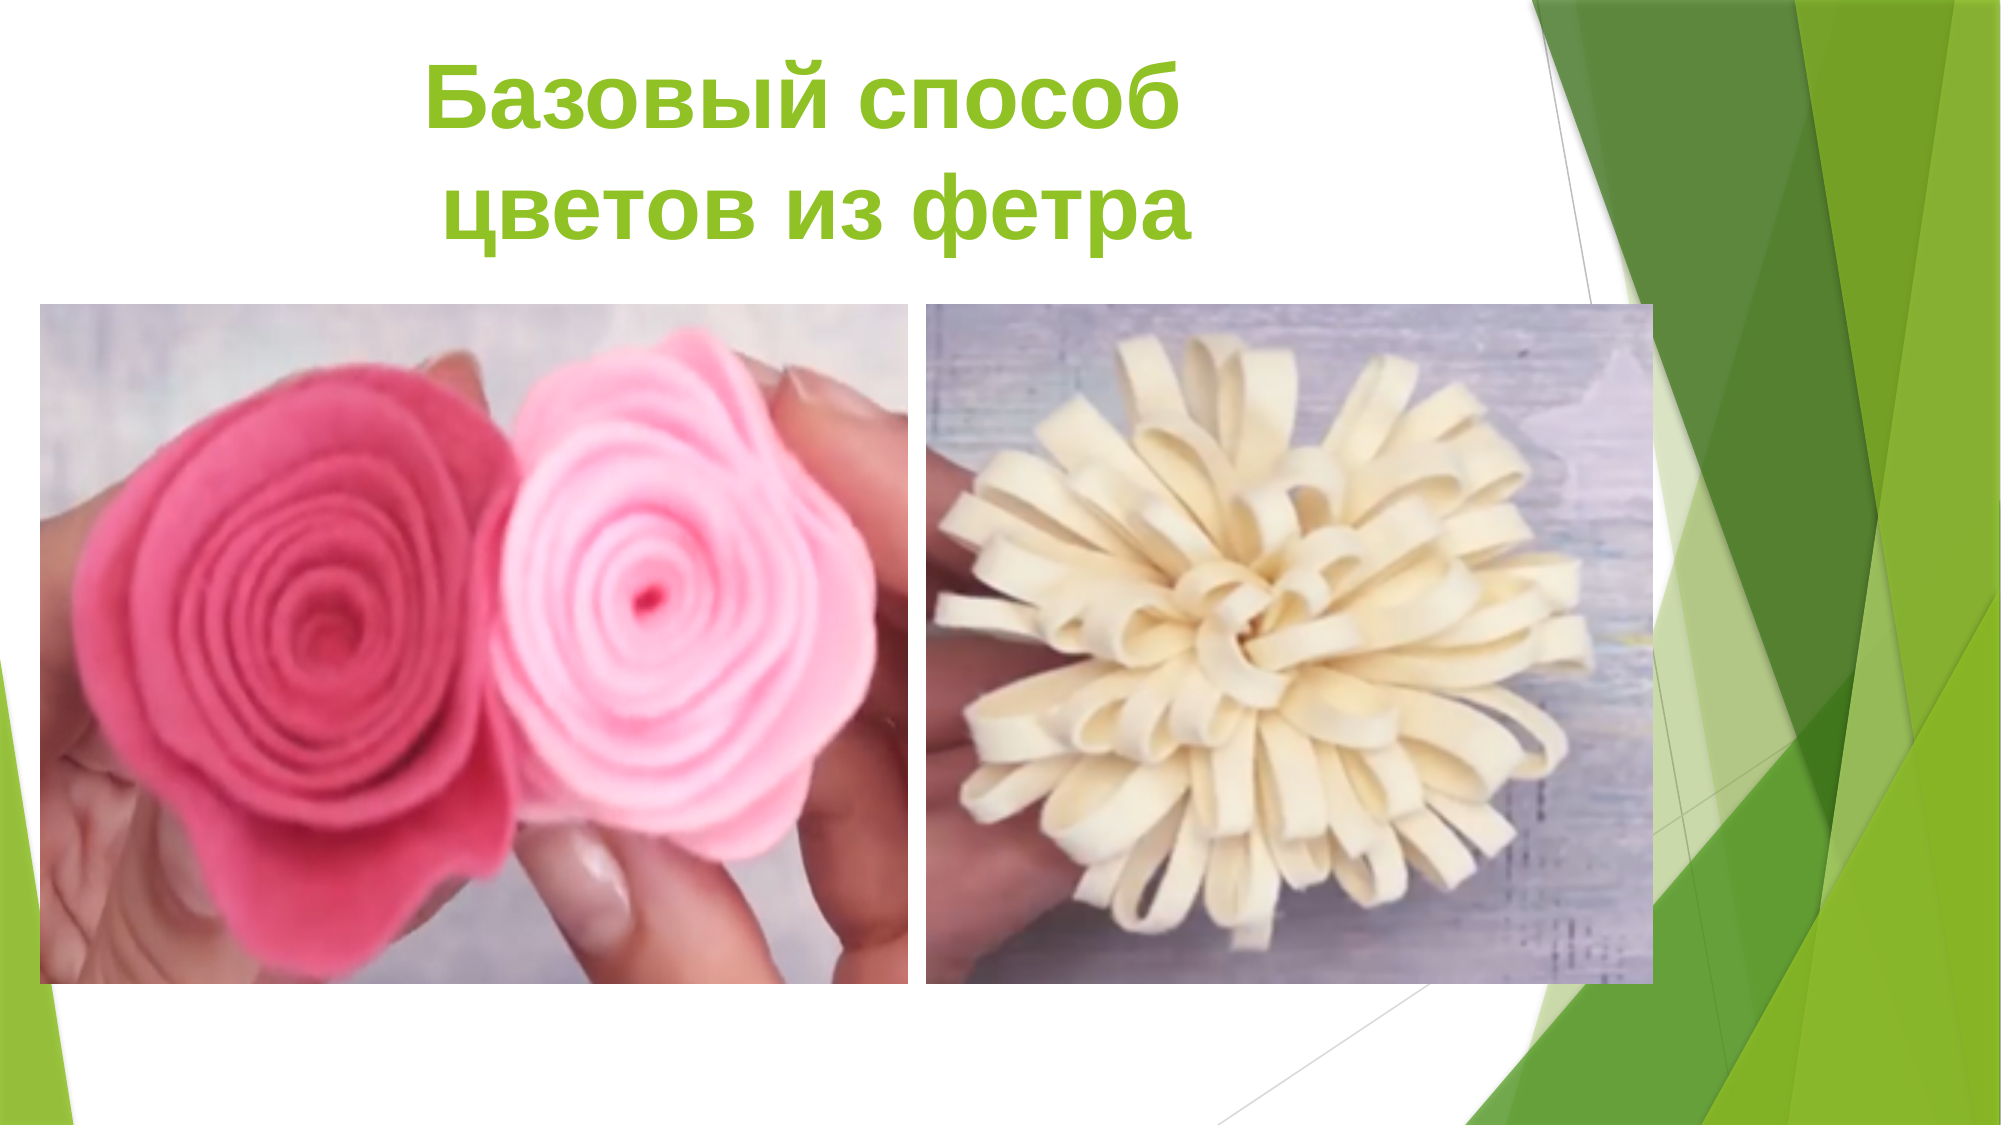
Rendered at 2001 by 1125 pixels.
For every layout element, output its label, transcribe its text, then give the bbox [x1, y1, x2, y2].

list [925, 304, 1653, 984]
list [39, 304, 908, 984]
title Базовый способ цветов из фетра [111, 29, 1522, 286]
